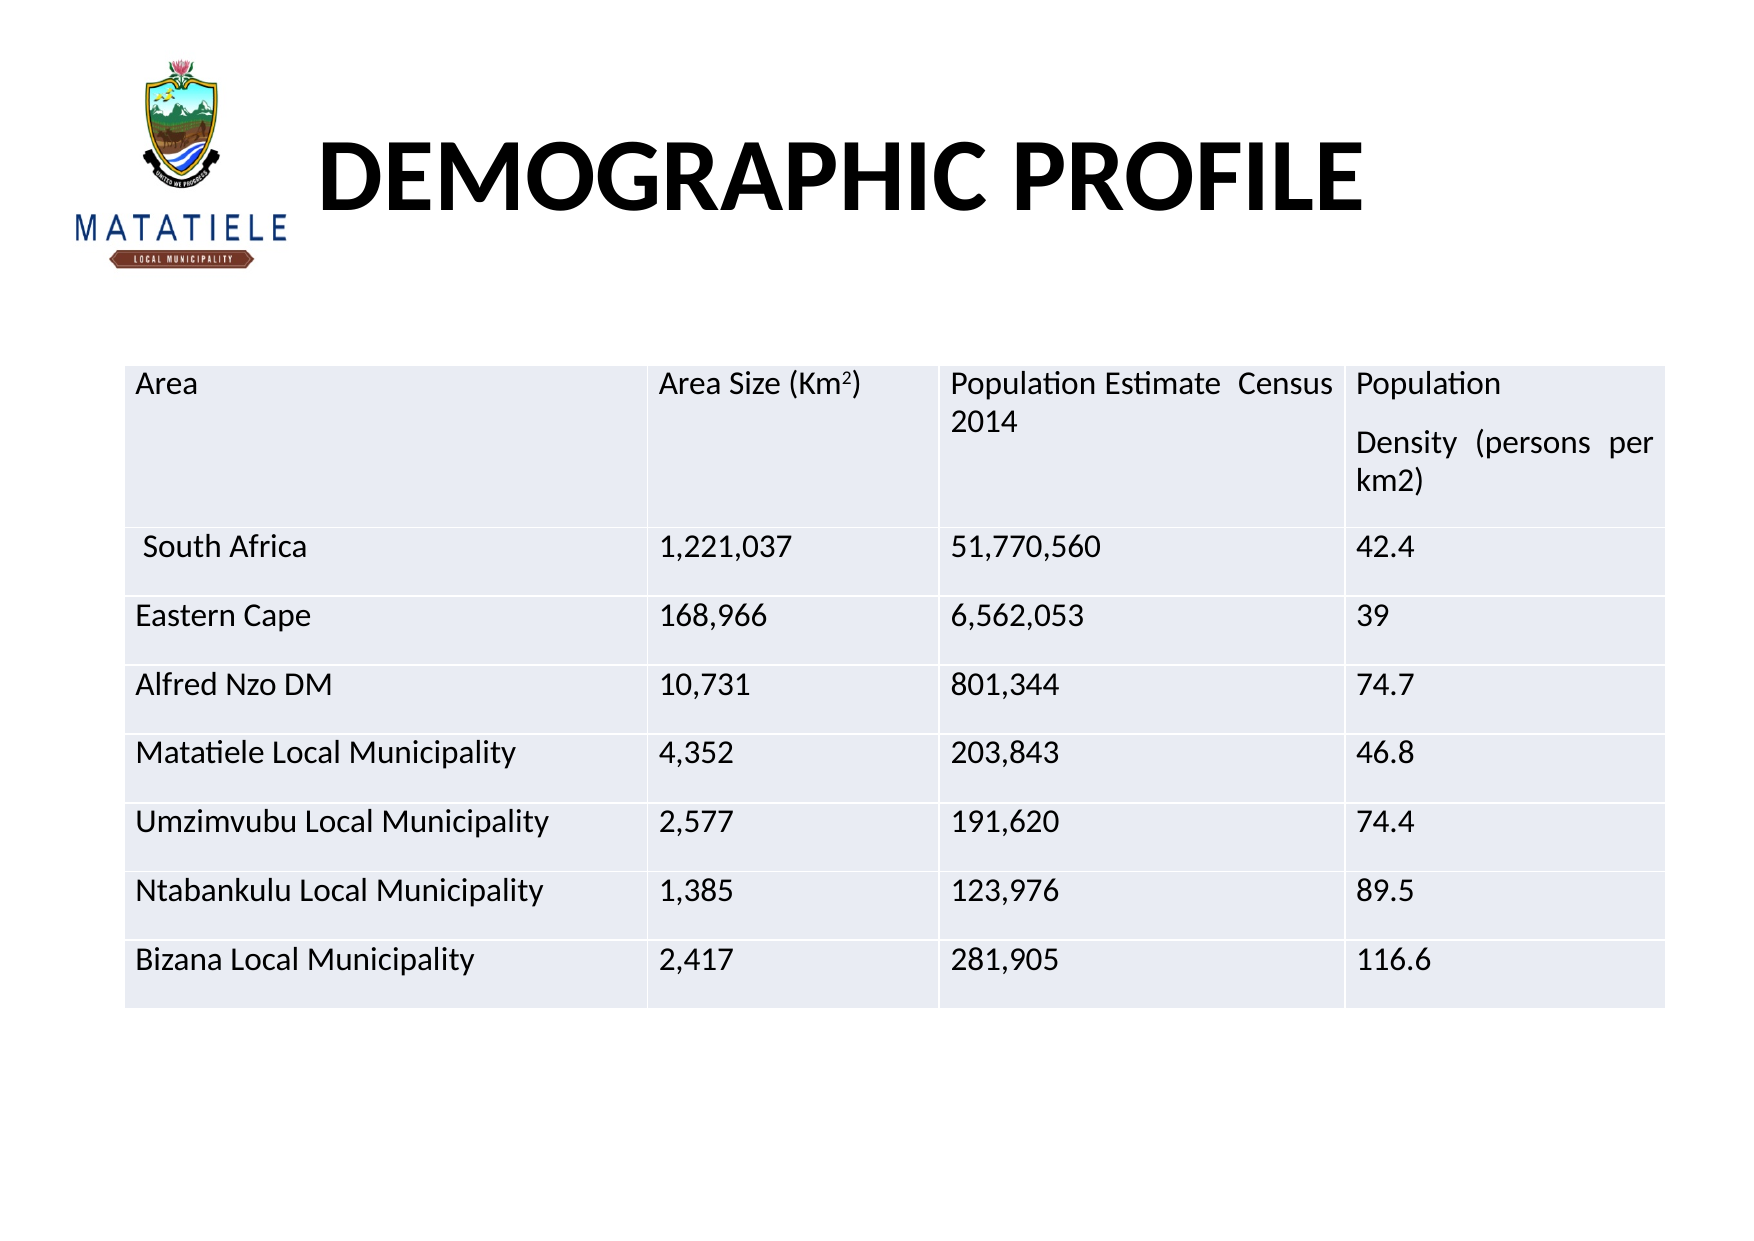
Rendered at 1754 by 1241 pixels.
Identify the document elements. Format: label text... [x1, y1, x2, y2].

table_cell 42.4 [1346, 528, 1665, 595]
table_cell 191,620 [940, 804, 1344, 871]
table_cell 4,352 [648, 735, 938, 802]
table_cell 281,905 [940, 941, 1344, 1008]
table_cell 1,221,037 [648, 528, 938, 595]
table_cell 2,417 [648, 941, 938, 1008]
table_header Population Density (persons per km2) [1346, 366, 1665, 527]
table_cell 51,770,560 [940, 528, 1344, 595]
table_cell 39 [1346, 597, 1665, 664]
table_header Area [125, 366, 647, 527]
picture [41, 23, 321, 323]
table_cell 168,966 [648, 597, 938, 664]
table_cell 10,731 [648, 666, 938, 733]
table_header Population Estimate Census 2014 [940, 366, 1344, 527]
table_cell 74.7 [1346, 666, 1665, 733]
table_cell Alfred Nzo DM [125, 666, 647, 733]
table_cell 6,562,053 [940, 597, 1344, 664]
table_cell 123,976 [940, 872, 1344, 939]
table_header Area Size (Km2) [648, 366, 938, 527]
table_cell 116.6 [1346, 941, 1665, 1008]
table_cell 801,344 [940, 666, 1344, 733]
table_cell 46.8 [1346, 735, 1665, 802]
table_cell 1,385 [648, 872, 938, 939]
table_cell Eastern Cape [125, 597, 647, 664]
table_cell 2,577 [648, 804, 938, 871]
table_cell Matatiele Local Municipality [125, 735, 647, 802]
table_cell 89.5 [1346, 872, 1665, 939]
table_cell Bizana Local Municipality [125, 941, 647, 1008]
table_cell South Africa [125, 528, 647, 595]
table_cell Umzimvubu Local Municipality [125, 804, 647, 871]
table_cell 203,843 [940, 735, 1344, 802]
title DEMOGRAPHIC PROFILE [325, 49, 1666, 288]
table_cell 74.4 [1346, 804, 1665, 871]
table_cell Ntabankulu Local Municipality [125, 872, 647, 939]
